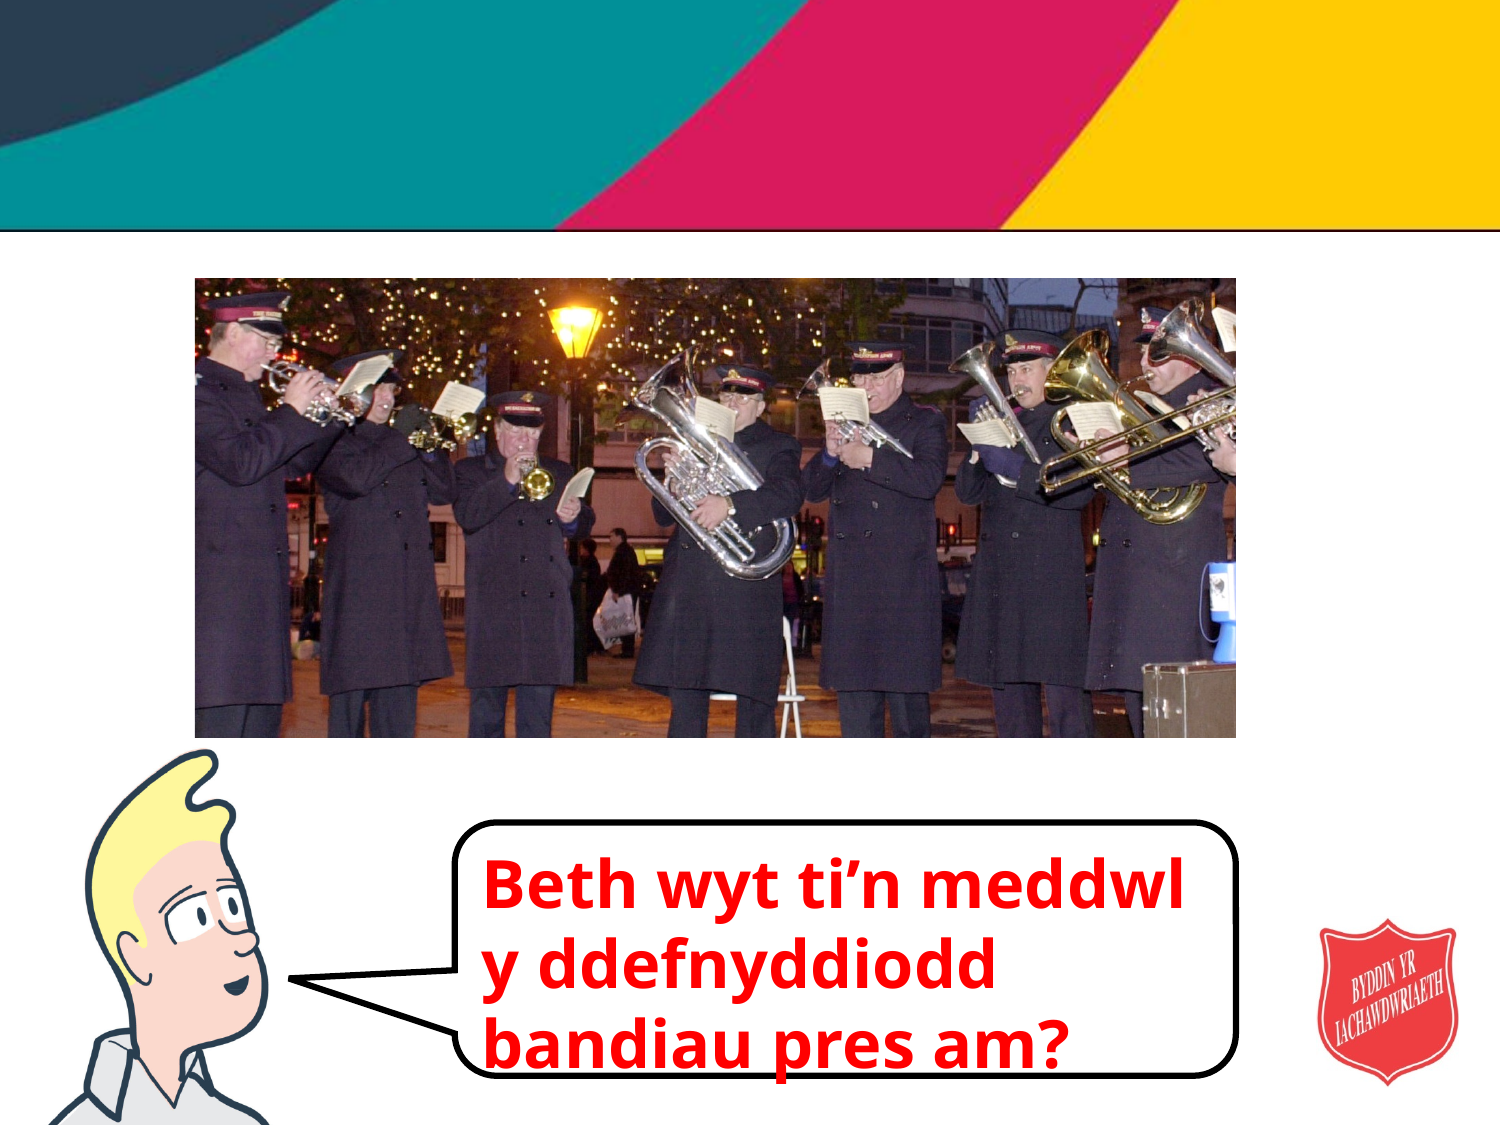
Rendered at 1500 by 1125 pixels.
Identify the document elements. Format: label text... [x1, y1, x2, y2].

picture [1316, 916, 1460, 1088]
picture [0, 278, 1237, 1125]
text_box Beth wyt ti’n meddwl y ddefnyddiodd bandiau pres am? [295, 822, 1236, 1076]
picture [0, 0, 1500, 232]
